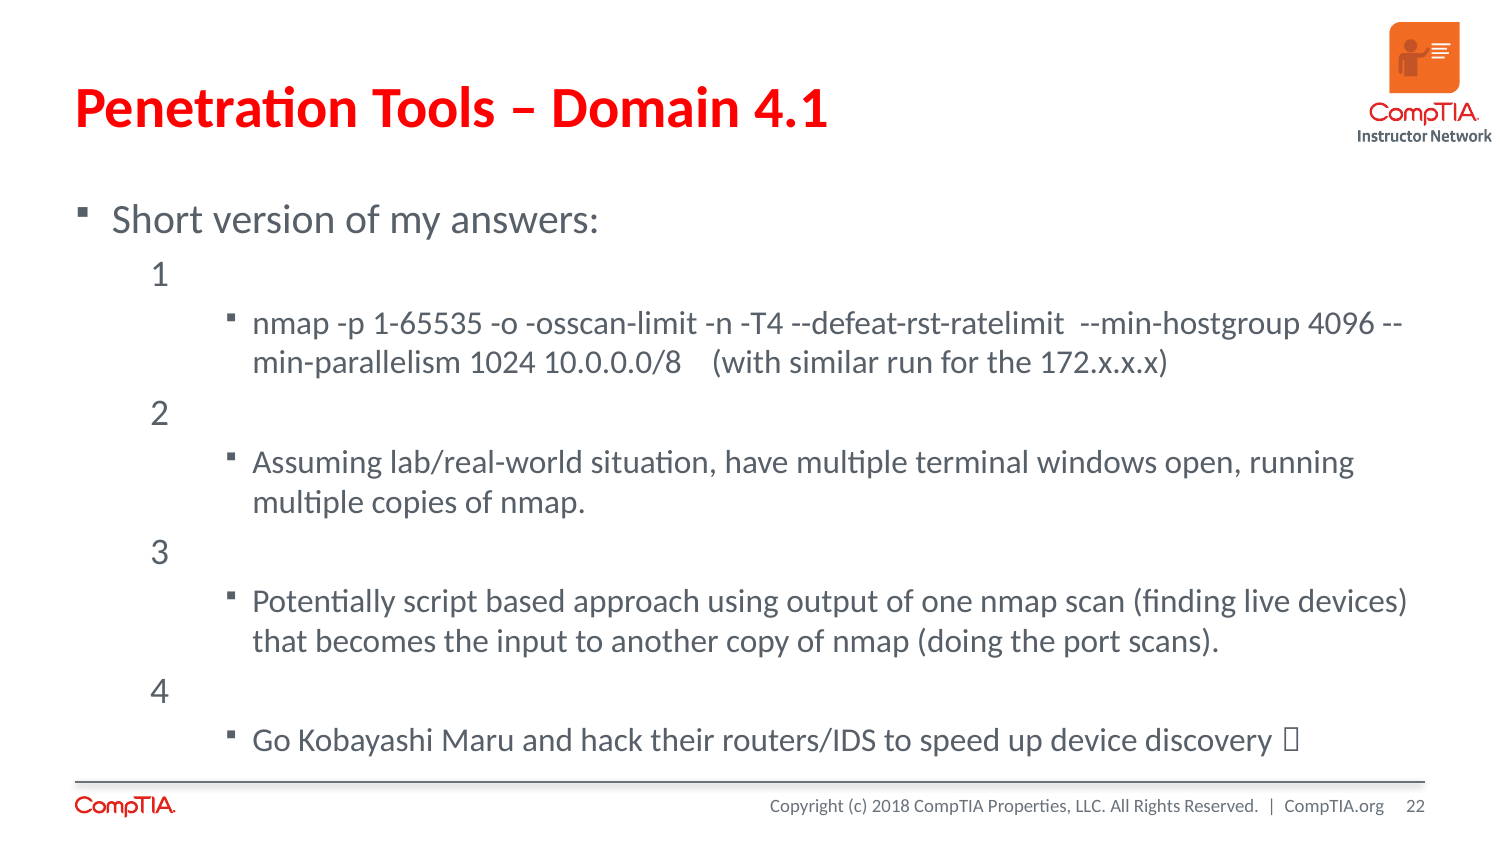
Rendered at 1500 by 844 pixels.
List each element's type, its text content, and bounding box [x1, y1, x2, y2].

slide_number 22 [1384, 782, 1425, 827]
picture [1358, 22, 1492, 142]
list Short version of my answers: 1 nmap -p 1-65535 -o -osscan-limit -n -T4 --defeat-rst-ratelimit --min-hostgroup 4096 --min-parallelism 1024 10.0.0.0/8 (with similar run for the 172.x.x.x) 2 Assuming lab/real-world situation, have multiple terminal windows open, running multiple copies of nmap. 3 Potentially script based approach using output of one nmap scan (finding live devices) that becomes the input to another copy of nmap (doing the port scans). 4 Go Kobayashi Maru and hack their routers/IDS to speed up device discovery  [75, 184, 1425, 741]
title Penetration Tools – Domain 4.1 [75, 33, 1425, 175]
